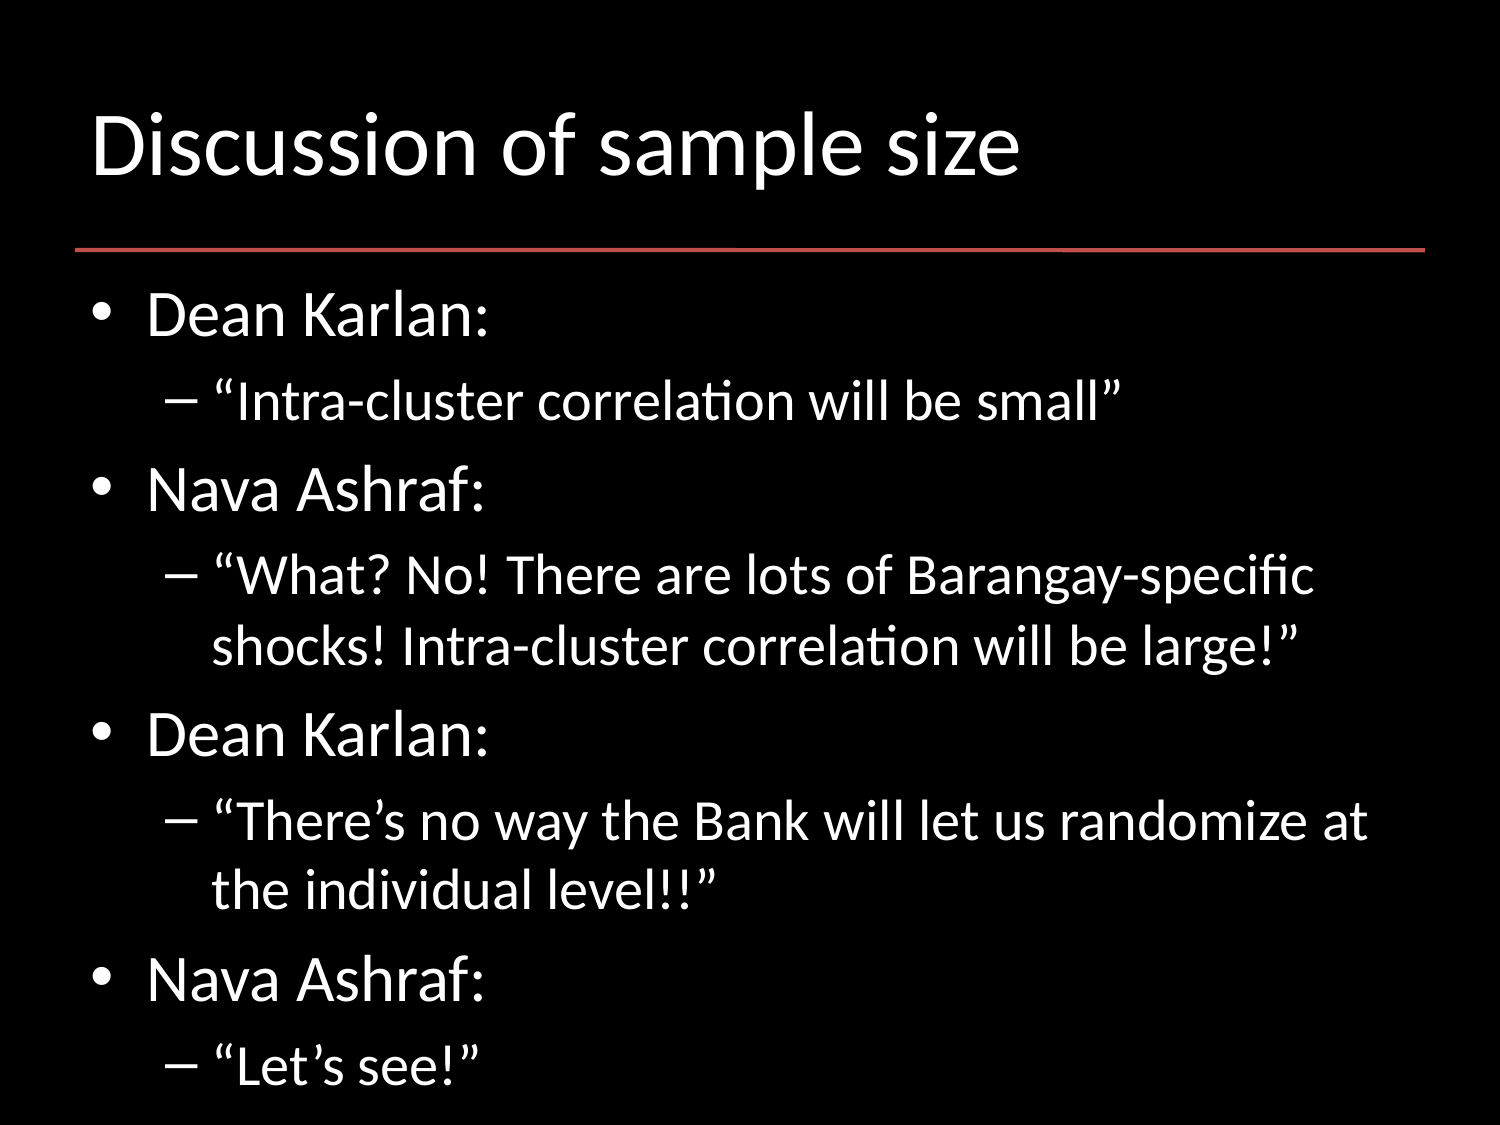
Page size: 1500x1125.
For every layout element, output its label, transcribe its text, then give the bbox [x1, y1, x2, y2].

title Discussion of sample size [74, 44, 1426, 233]
list Dean Karlan: “Intra-cluster correlation will be small” Nava Ashraf: “What? No! There are lots of Barangay-specific shocks! Intra-cluster correlation will be large!” Dean Karlan: “There’s no way the Bank will let us randomize at the individual level!!” Nava Ashraf: “Let’s see!” [74, 262, 1426, 1006]
